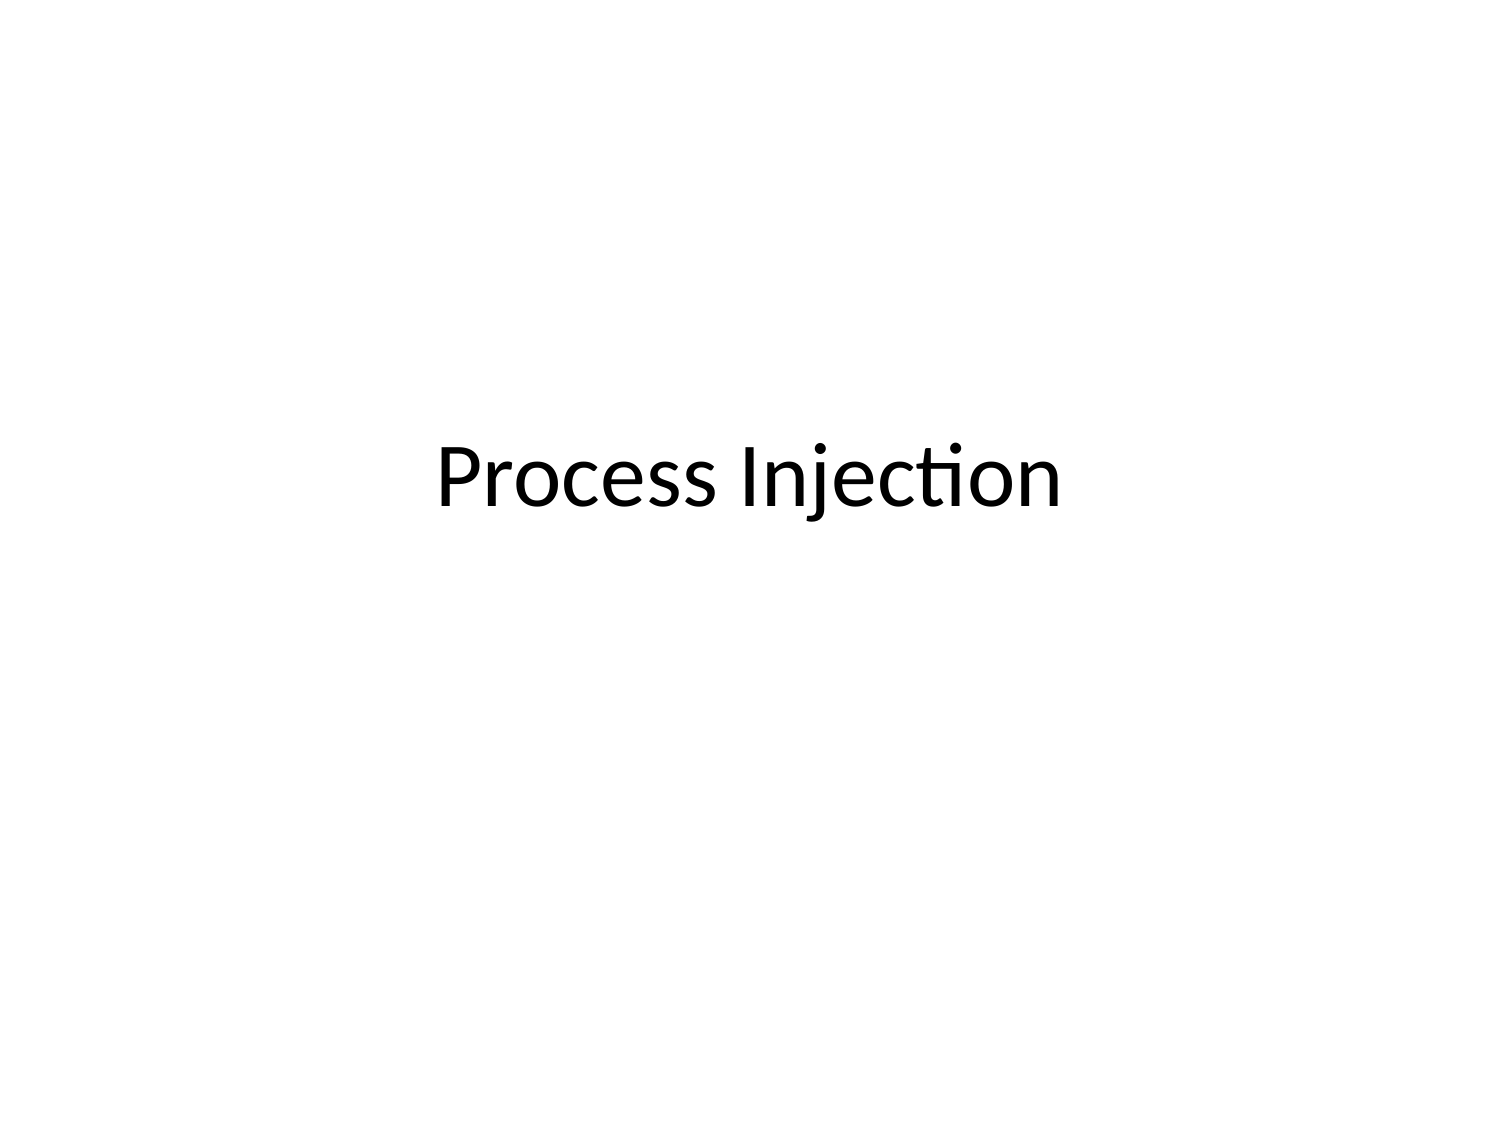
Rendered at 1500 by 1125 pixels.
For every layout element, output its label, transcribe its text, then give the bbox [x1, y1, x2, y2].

title Process Injection [112, 349, 1388, 591]
